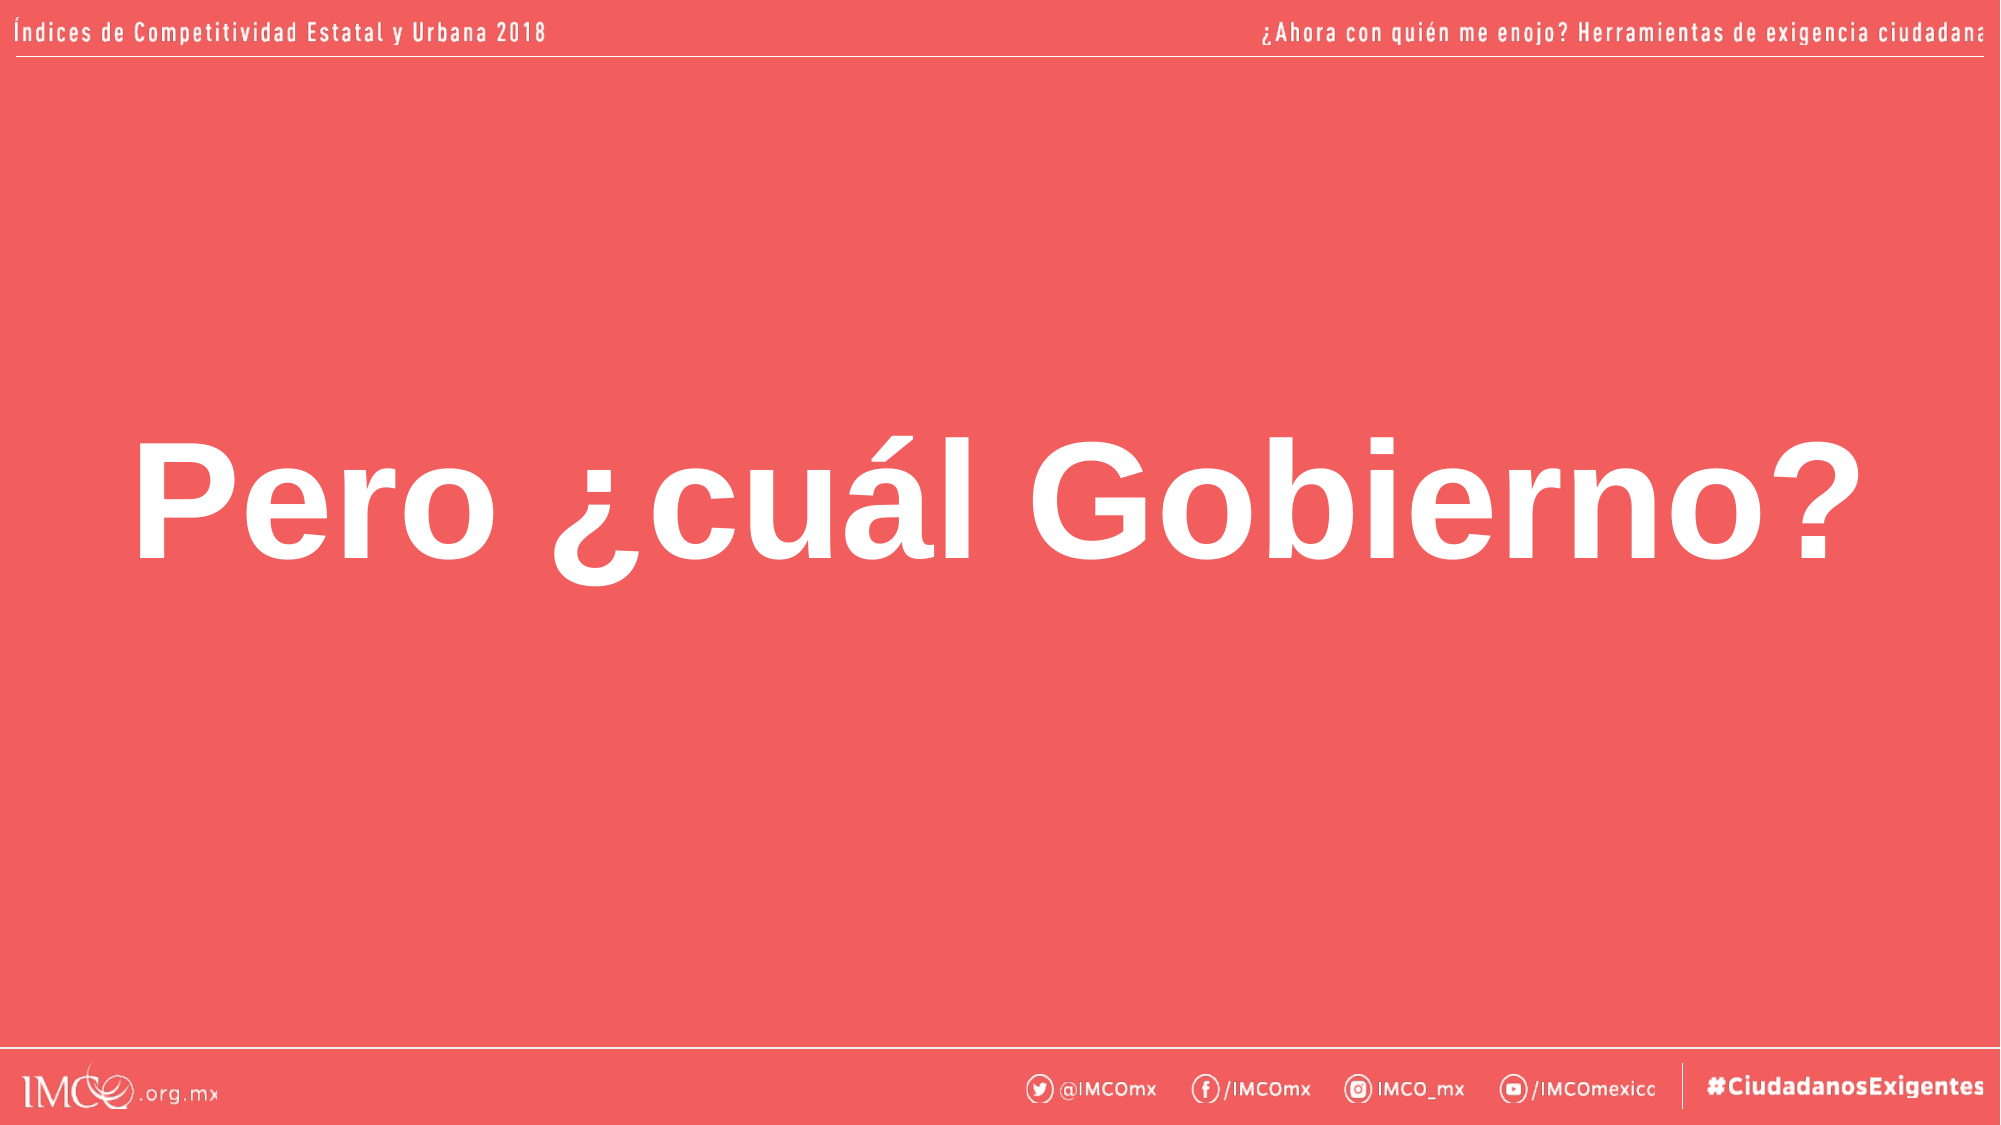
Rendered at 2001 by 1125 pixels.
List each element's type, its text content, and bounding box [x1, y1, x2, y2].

subtitle Pero ¿cuál Gobierno? [79, 384, 1921, 609]
